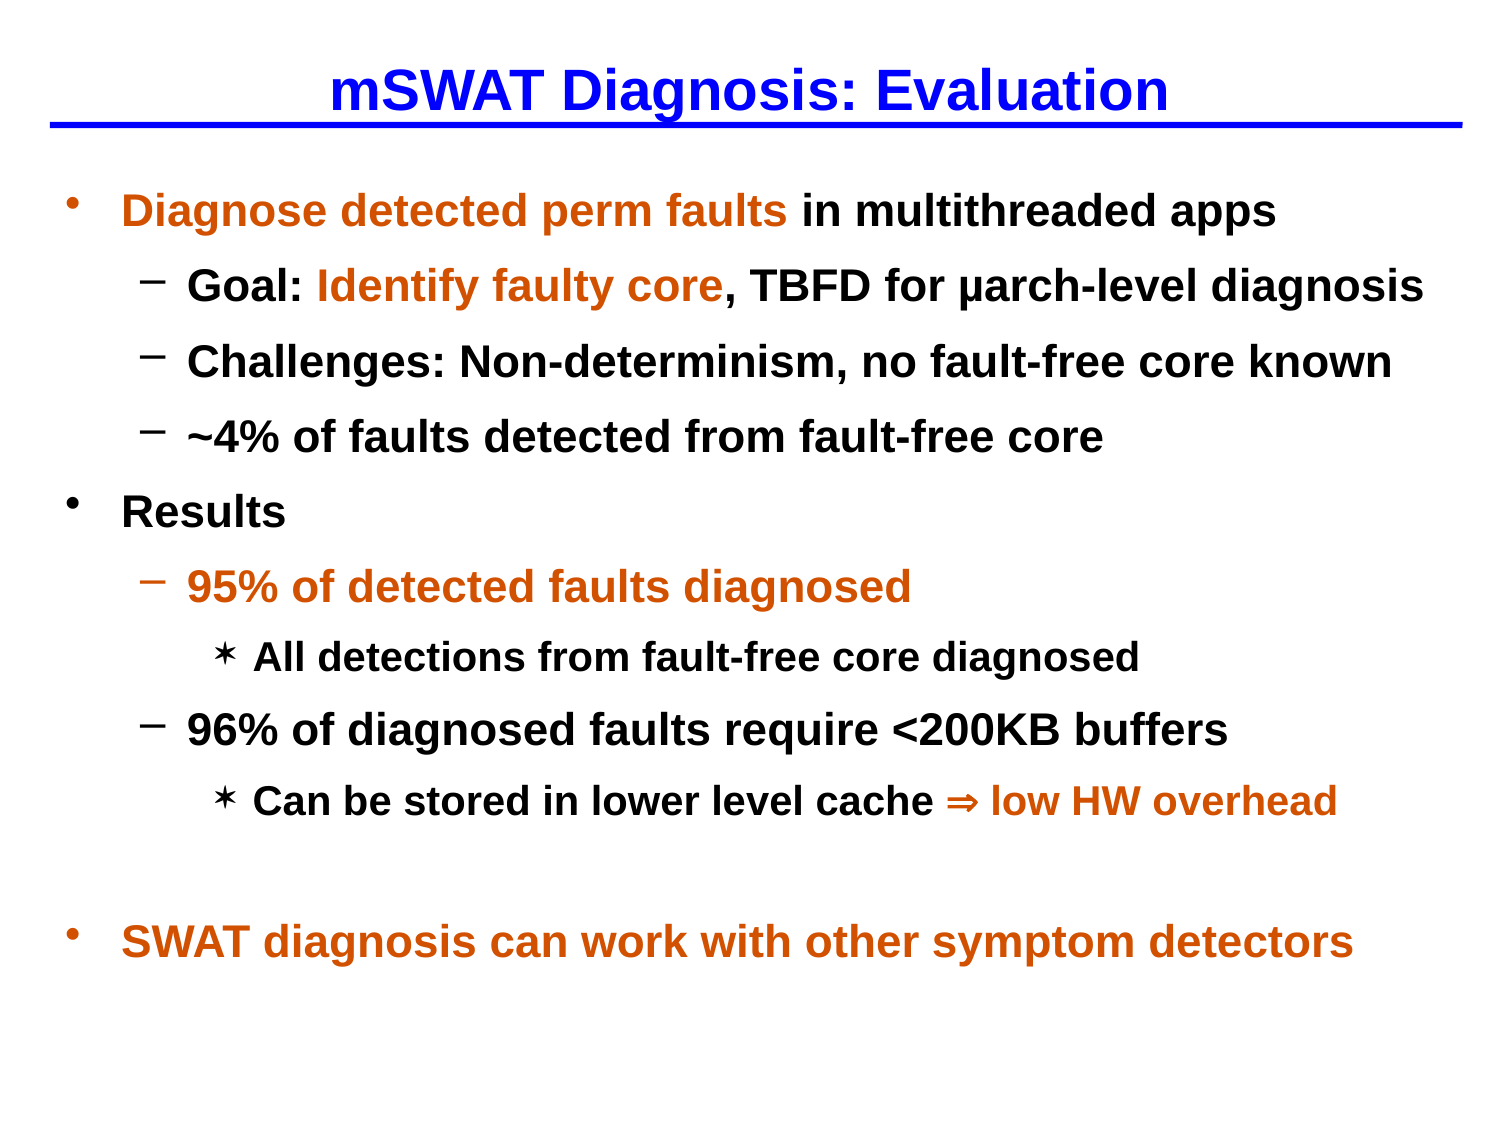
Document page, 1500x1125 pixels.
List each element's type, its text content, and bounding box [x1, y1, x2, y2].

list Diagnose detected perm faults in multithreaded apps Goal: Identify faulty core, TBFD for µarch-level diagnosis Challenges: Non-determinism, no fault-free core known ~4% of faults detected from fault-free core Results 95% of detected faults diagnosed All detections from fault-free core diagnosed 96% of diagnosed faults require <200KB buffers Can be stored in lower level cache  low HW overhead SWAT diagnosis can work with other symptom detectors [49, 162, 1463, 1076]
title mSWAT Diagnosis: Evaluation [0, 24, 1500, 151]
